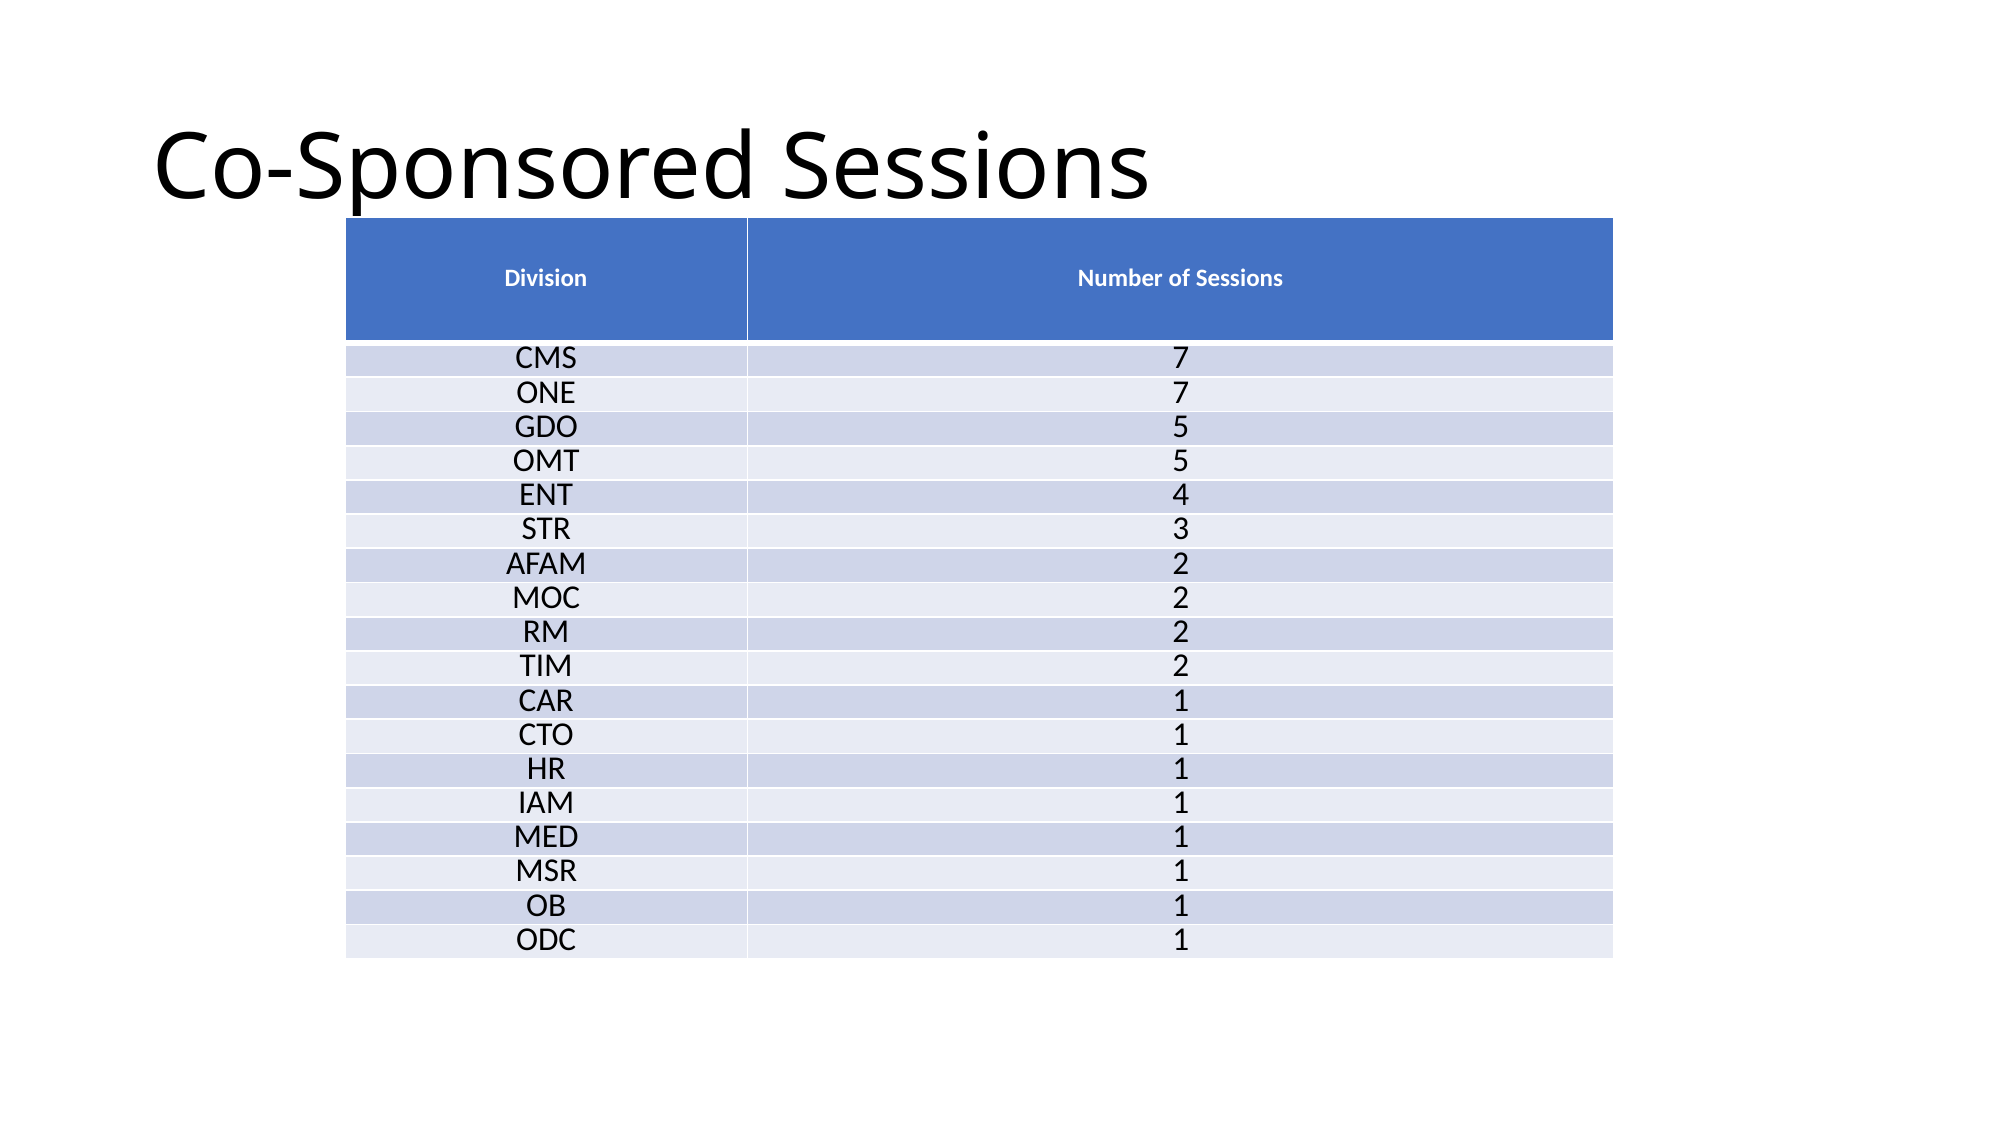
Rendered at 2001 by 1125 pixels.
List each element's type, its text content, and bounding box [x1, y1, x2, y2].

table_cell STR [346, 515, 747, 547]
table_cell MSR [346, 857, 747, 889]
table_cell 5 [748, 412, 1613, 445]
table_cell 2 [748, 549, 1613, 582]
table_cell CTO [346, 720, 747, 753]
table_cell 3 [748, 515, 1613, 547]
table_cell MOC [346, 583, 747, 616]
table_cell ENT [346, 481, 747, 513]
table_cell 5 [748, 447, 1613, 479]
table_cell 1 [748, 891, 1613, 924]
table_cell OB [346, 891, 747, 924]
table_cell 2 [748, 652, 1613, 684]
table_cell CMS [346, 346, 747, 376]
table_cell RM [346, 618, 747, 650]
table_cell GDO [346, 412, 747, 445]
table_header Division [346, 218, 747, 340]
table_cell 1 [748, 720, 1613, 753]
table_cell 1 [748, 686, 1613, 718]
table_cell 7 [748, 346, 1613, 376]
table_cell 1 [748, 857, 1613, 889]
table_cell ODC [346, 925, 747, 958]
table_cell 4 [748, 481, 1613, 513]
table_cell MED [346, 823, 747, 855]
table_cell OMT [346, 447, 747, 479]
table_cell ONE [346, 378, 747, 411]
table_cell TIM [346, 652, 747, 684]
table_cell 1 [748, 925, 1613, 958]
table_cell CAR [346, 686, 747, 718]
table_cell 1 [748, 823, 1613, 855]
table_cell 7 [748, 378, 1613, 411]
table_header Number of Sessions [748, 218, 1613, 340]
table_cell 2 [748, 618, 1613, 650]
table_cell HR [346, 754, 747, 787]
table_cell AFAM [346, 549, 747, 582]
title Co-Sponsored Sessions [137, 59, 1863, 278]
table_cell IAM [346, 789, 747, 821]
table_cell 1 [748, 789, 1613, 821]
table_cell 1 [748, 754, 1613, 787]
table_cell 2 [748, 583, 1613, 616]
